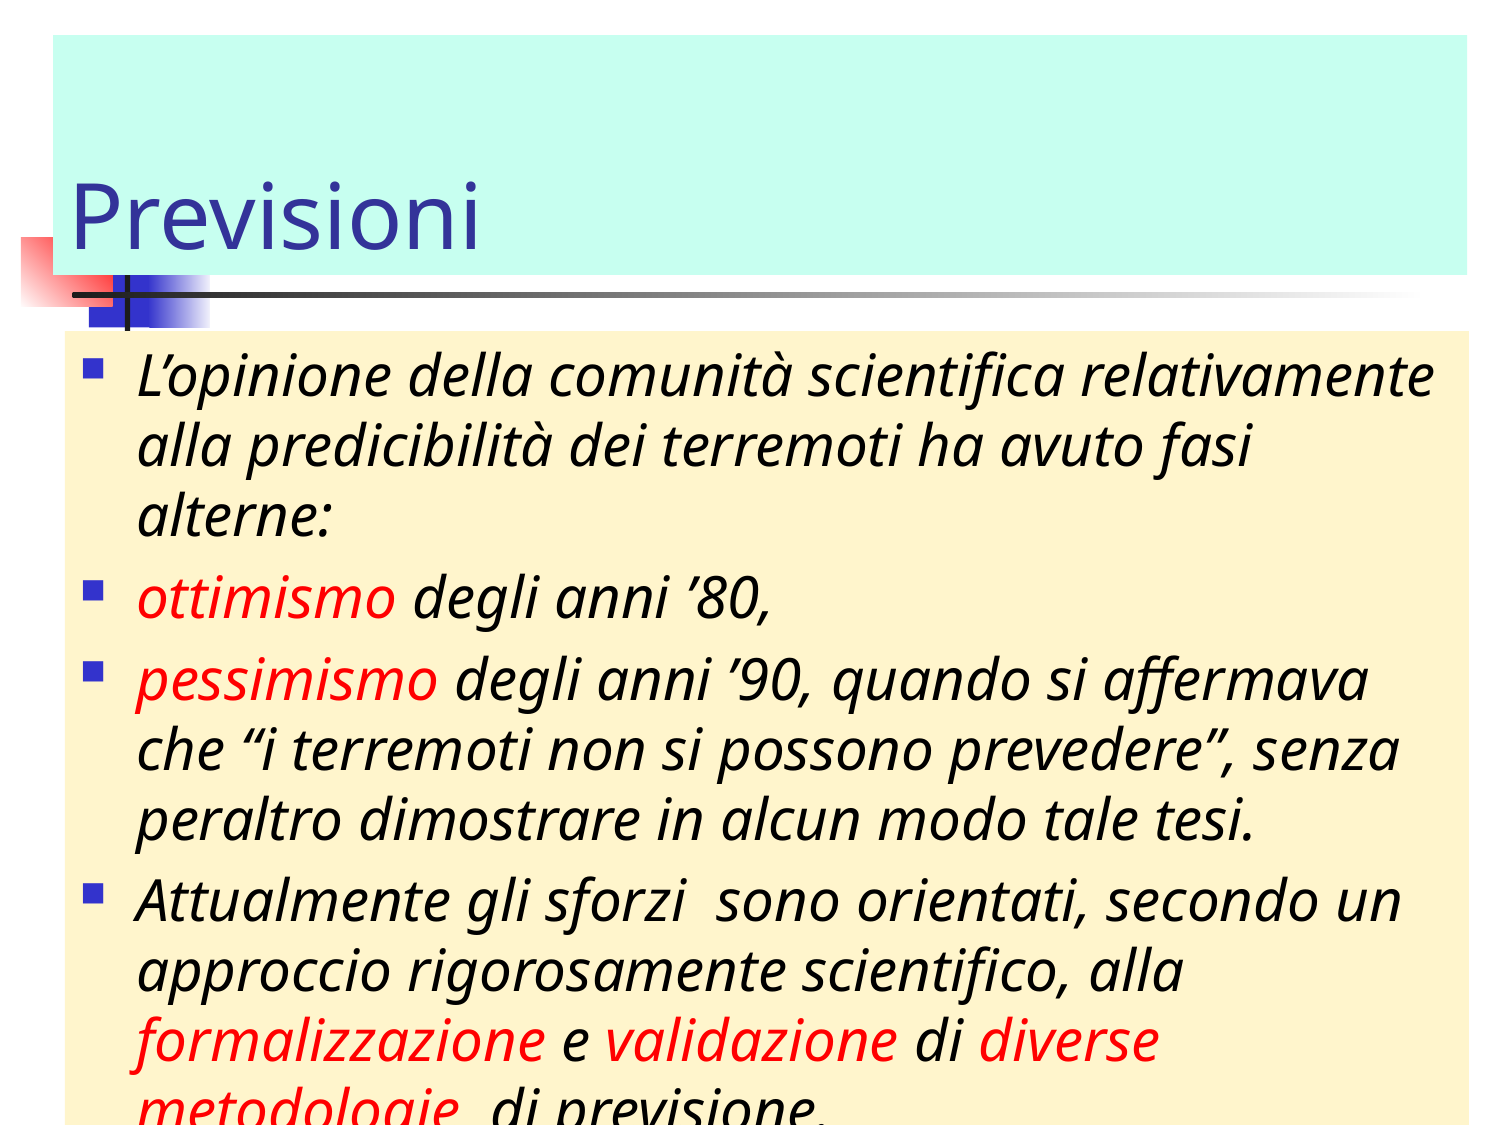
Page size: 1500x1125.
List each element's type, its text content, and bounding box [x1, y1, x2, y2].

list L’opinione della comunità scientifica relativamente alla predicibilità dei terremoti ha avuto fasi alterne: ottimismo degli anni ’80, pessimismo degli anni ’90, quando si affermava che “i terremoti non si possono prevedere”, senza peraltro dimostrare in alcun modo tale tesi. Attualmente gli sforzi sono orientati, secondo un approccio rigorosamente scientifico, alla formalizzazione e validazione di diverse metodologie di previsione. [64, 330, 1470, 1125]
title Previsioni [52, 34, 1468, 276]
